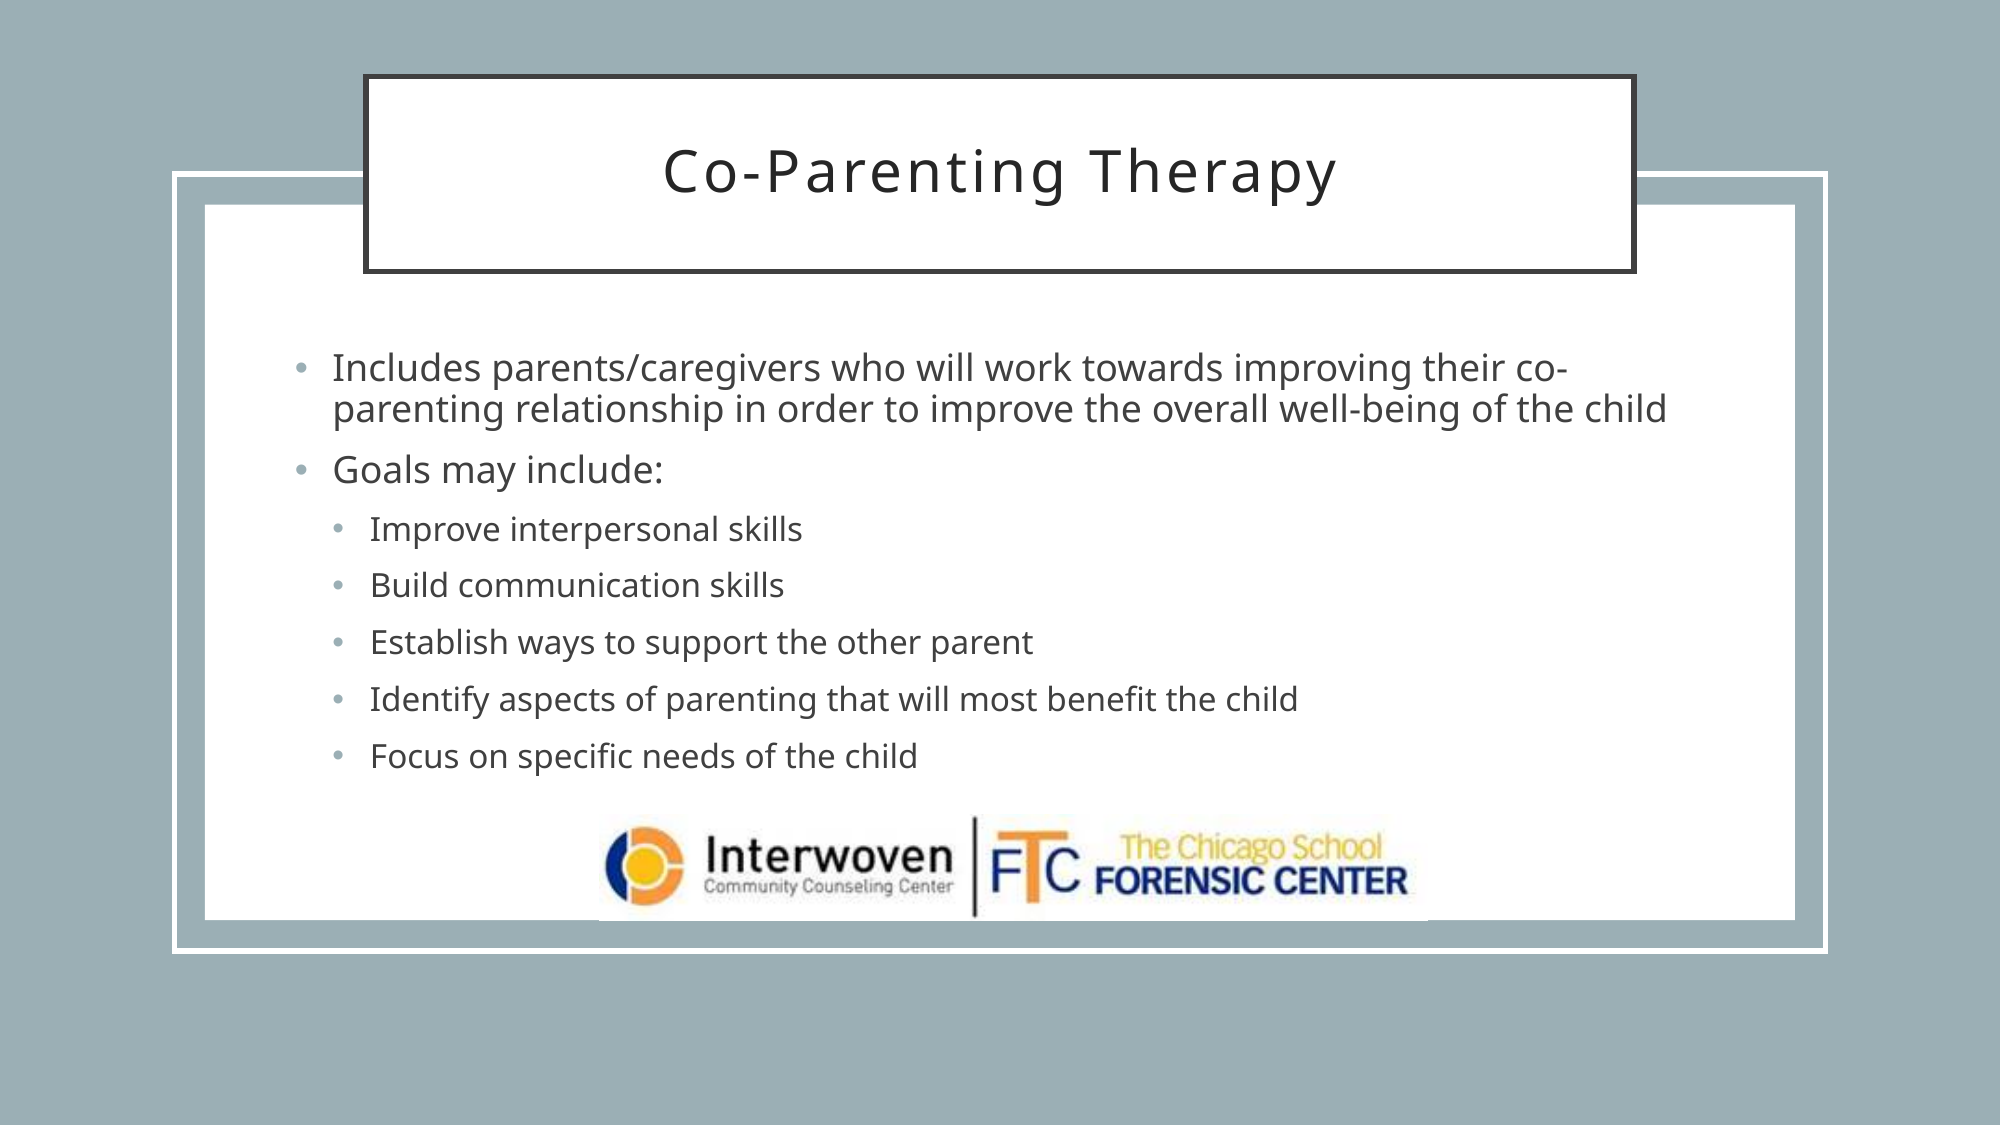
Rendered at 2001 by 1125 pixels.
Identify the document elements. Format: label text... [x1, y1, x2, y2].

title Co-Parenting Therapy [363, 74, 1637, 274]
text_box [173, 173, 1827, 952]
text_box [0, 0, 2000, 1125]
picture [599, 814, 1428, 921]
list Includes parents/caregivers who will work towards improving their co-parenting relationship in order to improve the overall well-being of the child Goals may include: Improve interpersonal skills Build communication skills Establish ways to support the other parent Identify aspects of parenting that will most benefit the child Focus on specific needs of the child [279, 342, 1721, 815]
